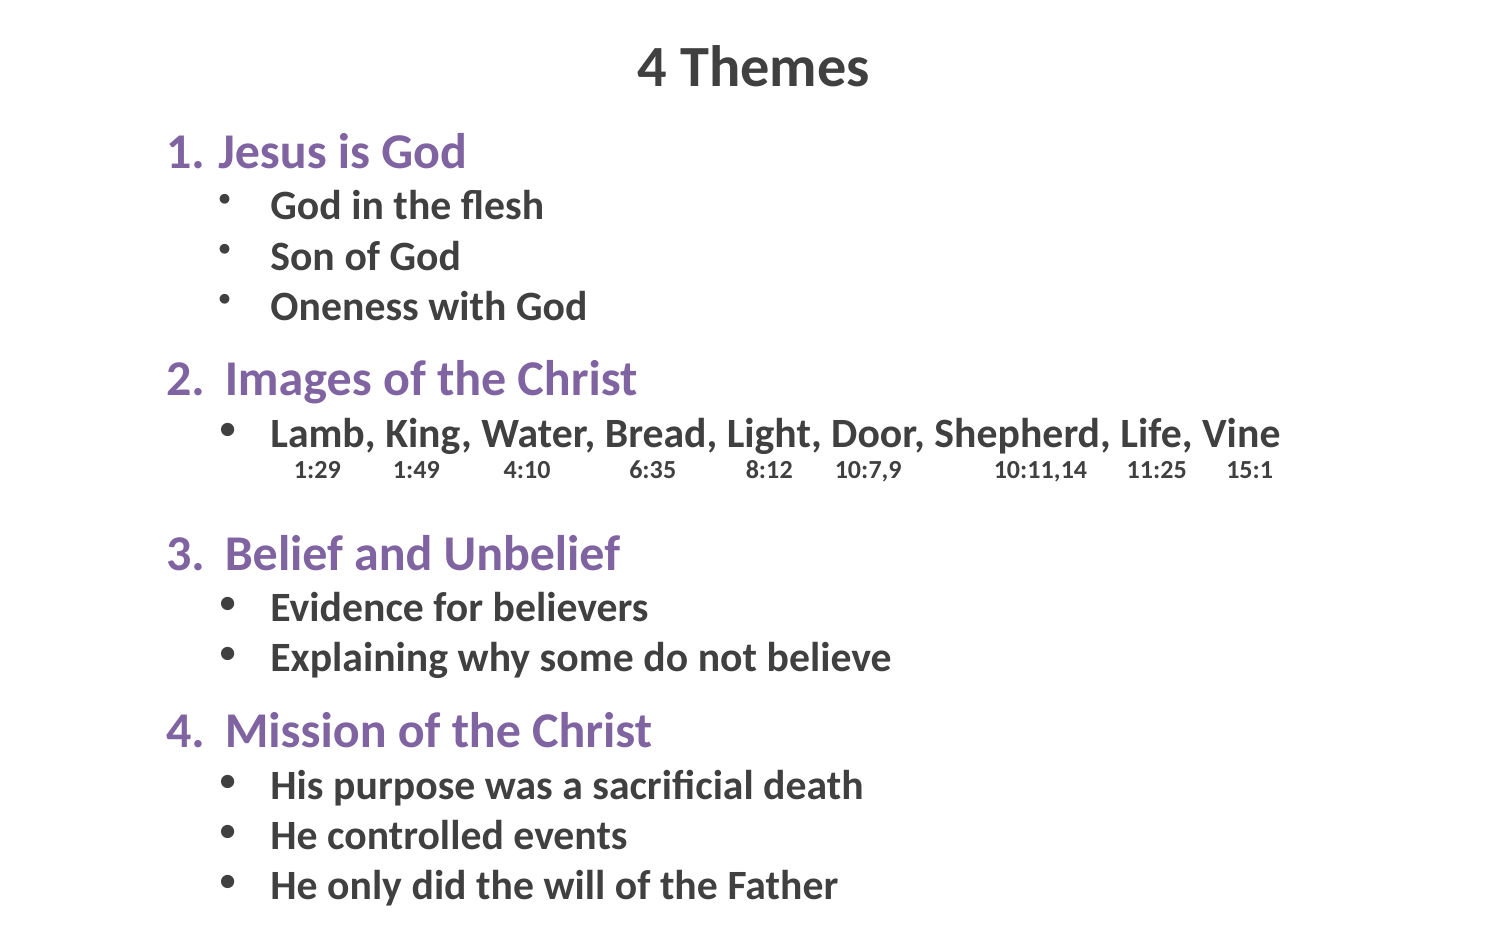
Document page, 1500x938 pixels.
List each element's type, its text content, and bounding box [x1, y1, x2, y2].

text_box 1:29 [290, 452, 345, 484]
text_box 15:1 [1222, 452, 1277, 484]
text_box 1:49 [389, 452, 444, 484]
text_box 10:7,9 [831, 452, 906, 484]
list Jesus is God God in the flesh Son of God Oneness with God Images of the Christ Lamb, King, Water, Bread, Light, Door, Shepherd, Life, Vine Belief and Unbelief Evidence for believers Explaining why some do not believe Mission of the Christ His purpose was a sacrificial death He controlled events He only did the will of the Father [151, 110, 1334, 873]
text_box 4:10 [500, 452, 554, 484]
text_box 10:11,14 [990, 452, 1091, 484]
text_box 8:12 [742, 452, 797, 484]
title 4 Themes [254, 25, 1254, 101]
text_box 6:35 [626, 452, 680, 484]
text_box 11:25 [1123, 452, 1191, 484]
